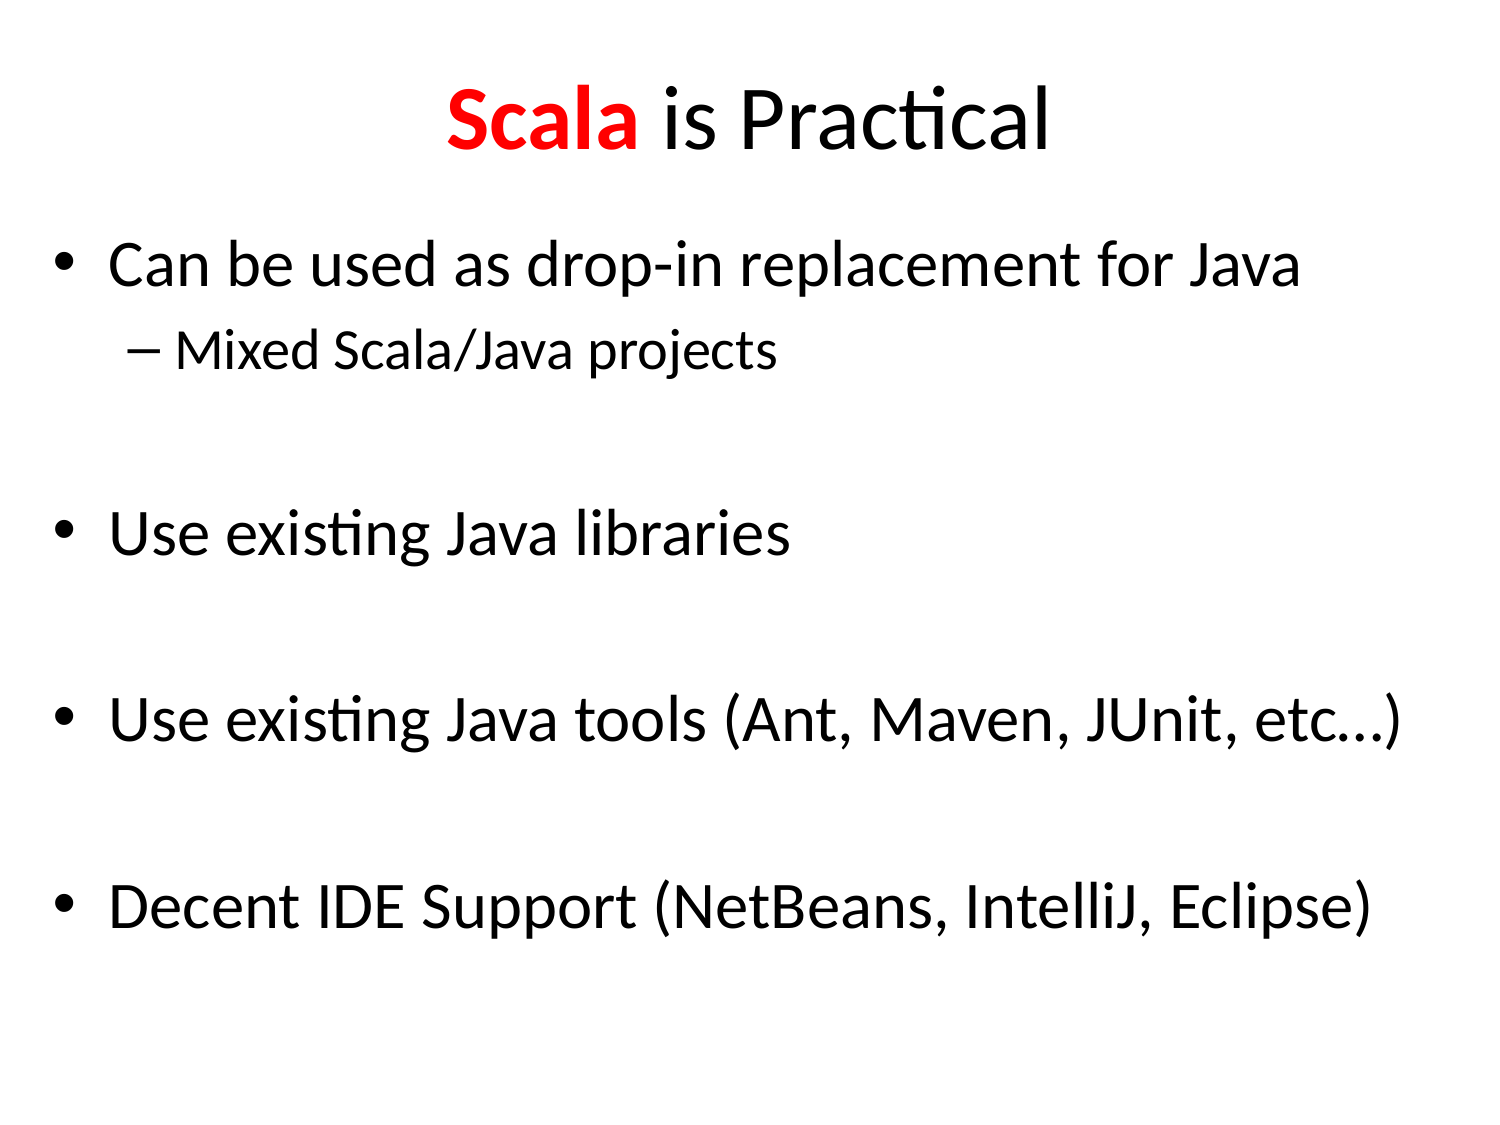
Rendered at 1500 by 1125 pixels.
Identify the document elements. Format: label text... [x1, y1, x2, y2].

list Can be used as drop-in replacement for Java Mixed Scala/Java projects Use existing Java libraries Use existing Java tools (Ant, Maven, JUnit, etc…) Decent IDE Support (NetBeans, IntelliJ, Eclipse) [37, 212, 1463, 1005]
title Scala is Practical [37, 24, 1463, 200]
